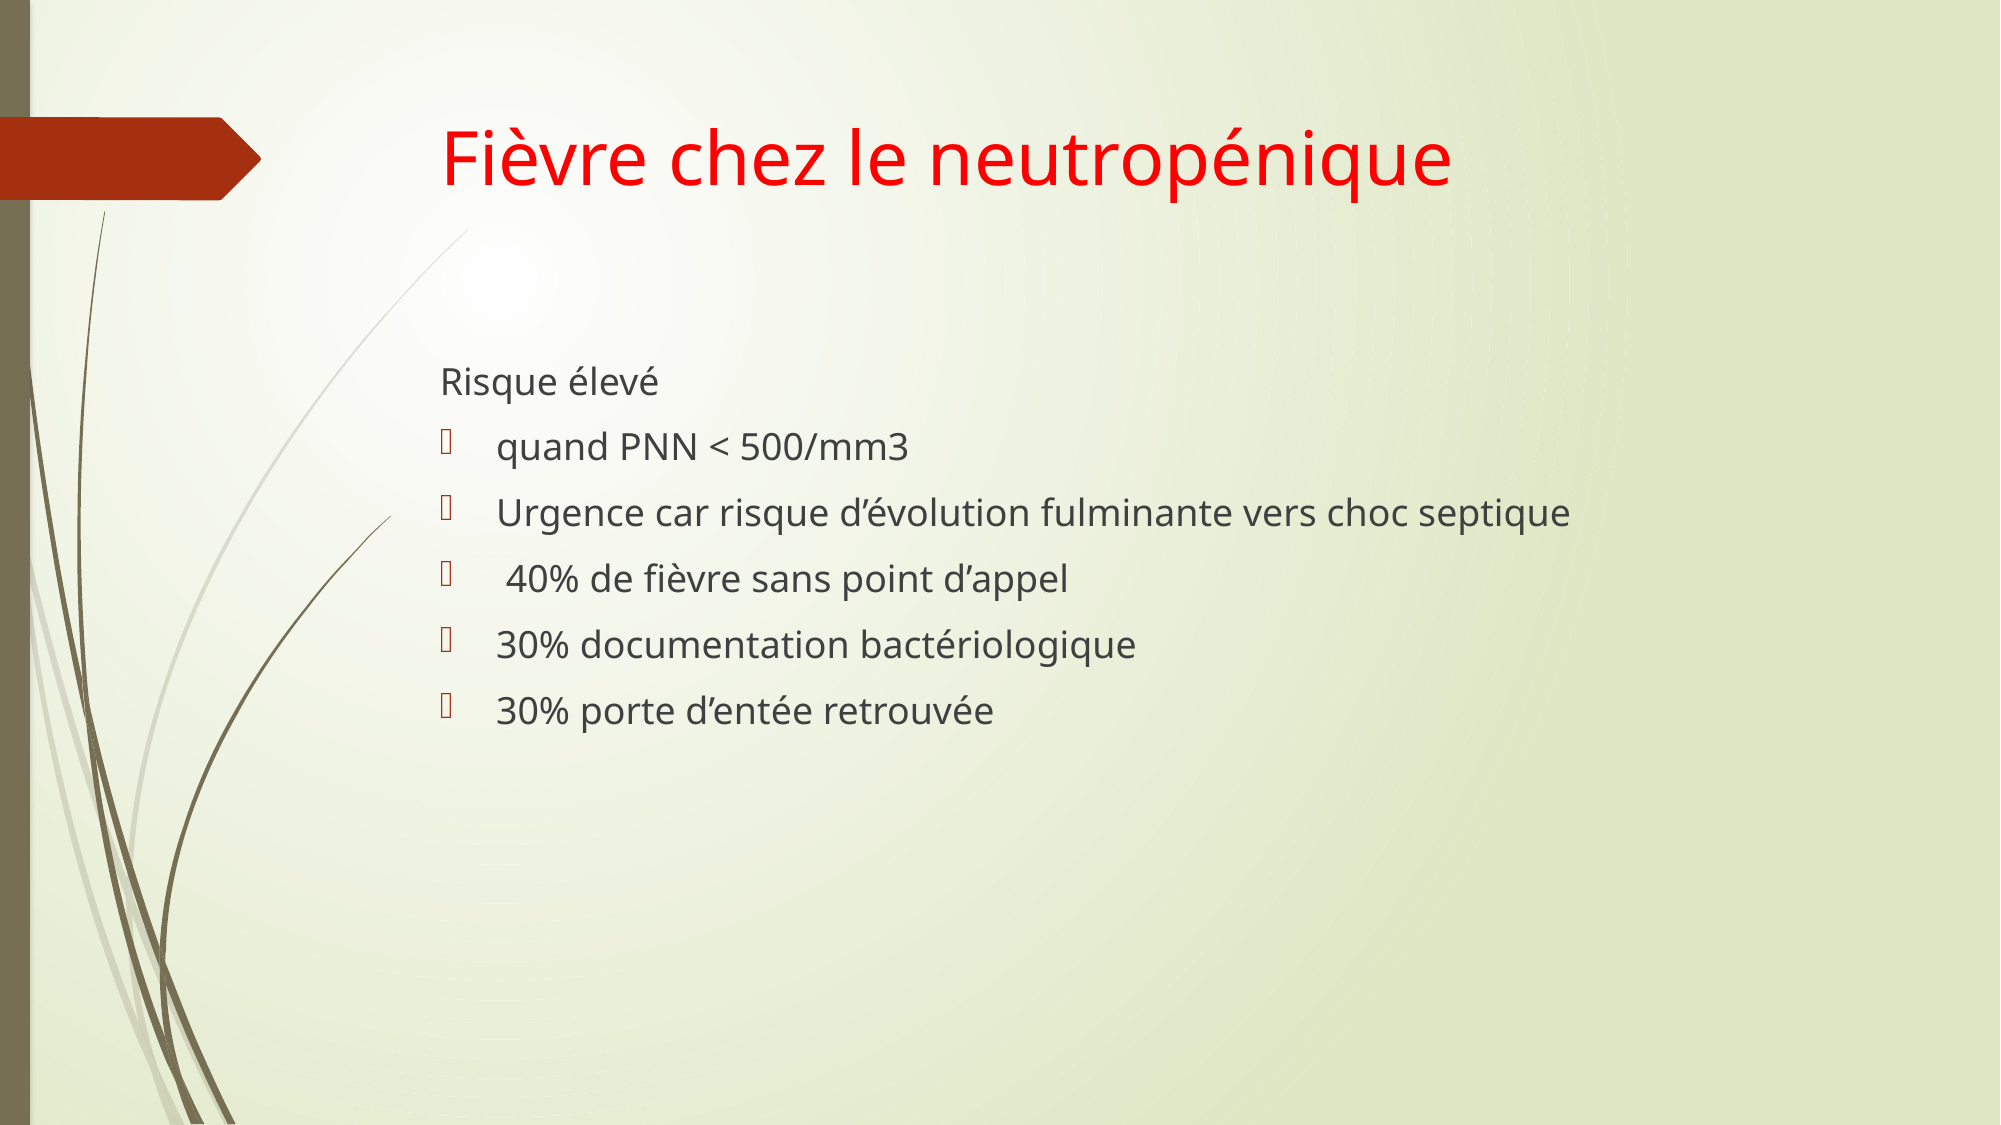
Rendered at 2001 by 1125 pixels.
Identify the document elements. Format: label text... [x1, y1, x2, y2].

list Risque élevé quand PNN < 500/mm3 Urgence car risque d’évolution fulminante vers choc septique 40% de fièvre sans point d’appel 30% documentation bactériologique 30% porte d’entée retrouvée [424, 350, 1888, 970]
title Fièvre chez le neutropénique [425, 102, 1888, 313]
